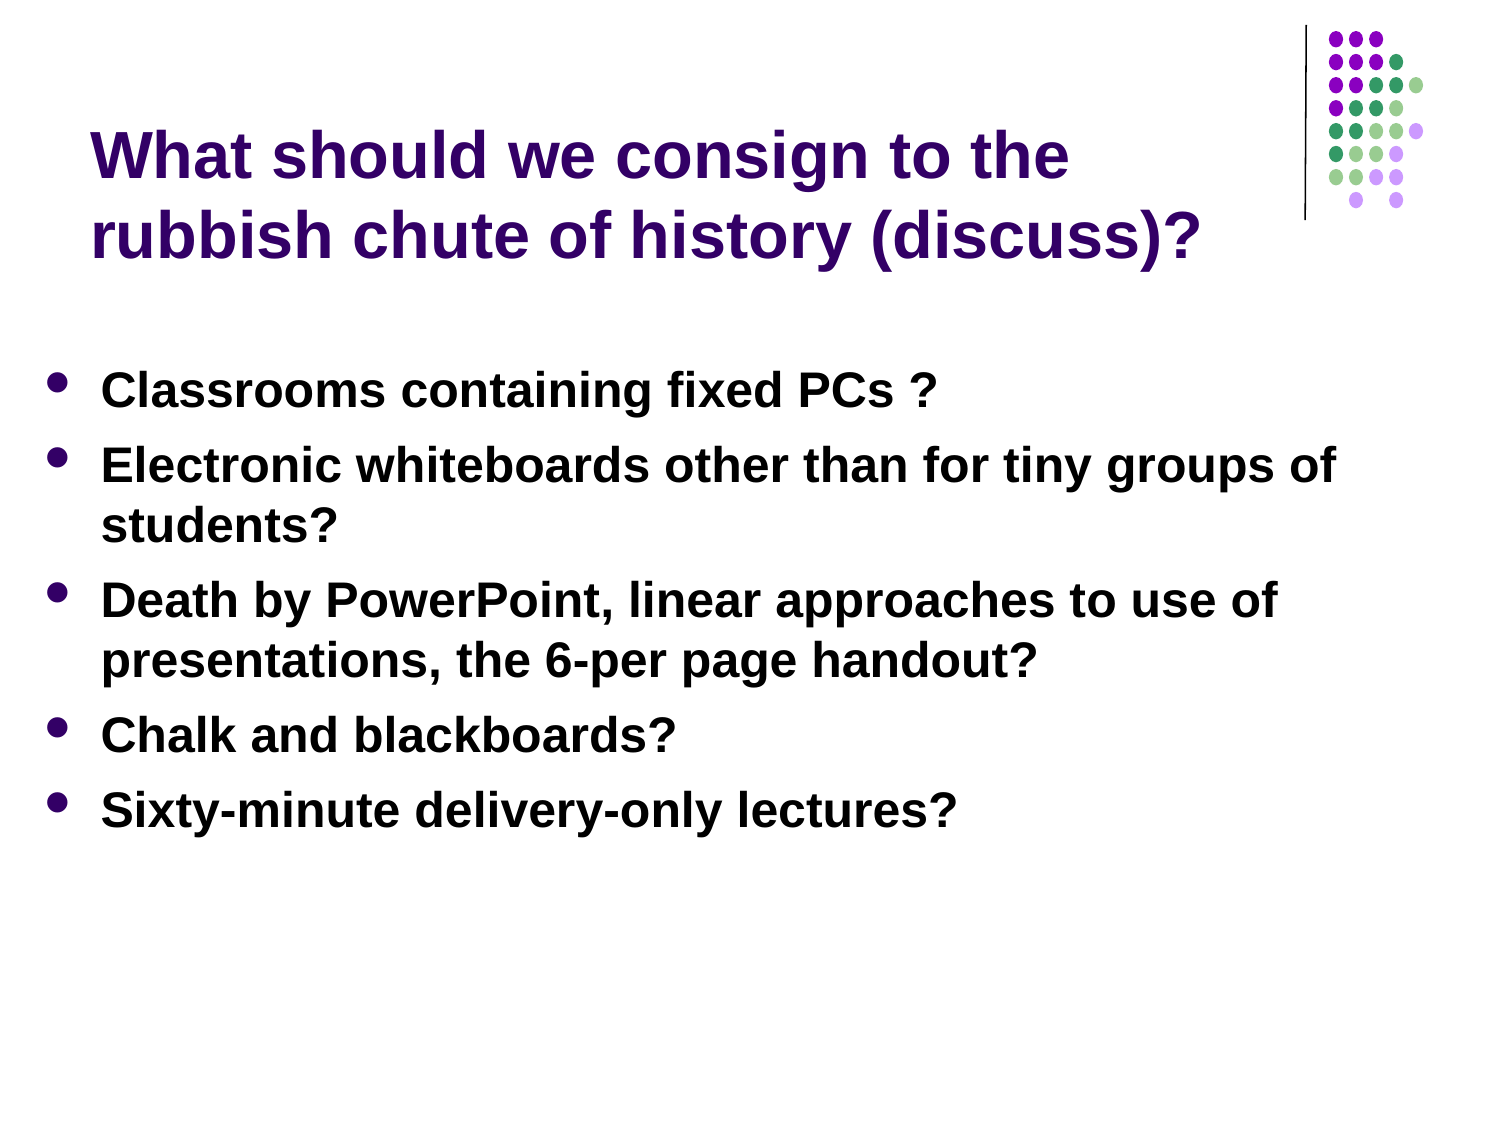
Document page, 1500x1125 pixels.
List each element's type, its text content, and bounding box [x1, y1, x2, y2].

list Classrooms containing fixed PCs ? Electronic whiteboards other than for tiny groups of students? Death by PowerPoint, linear approaches to use of presentations, the 6-per page handout? Chalk and blackboards? Sixty-minute delivery-only lectures? [29, 349, 1500, 1036]
title What should we consign to the rubbish chute of history (discuss)? [74, 19, 1313, 280]
